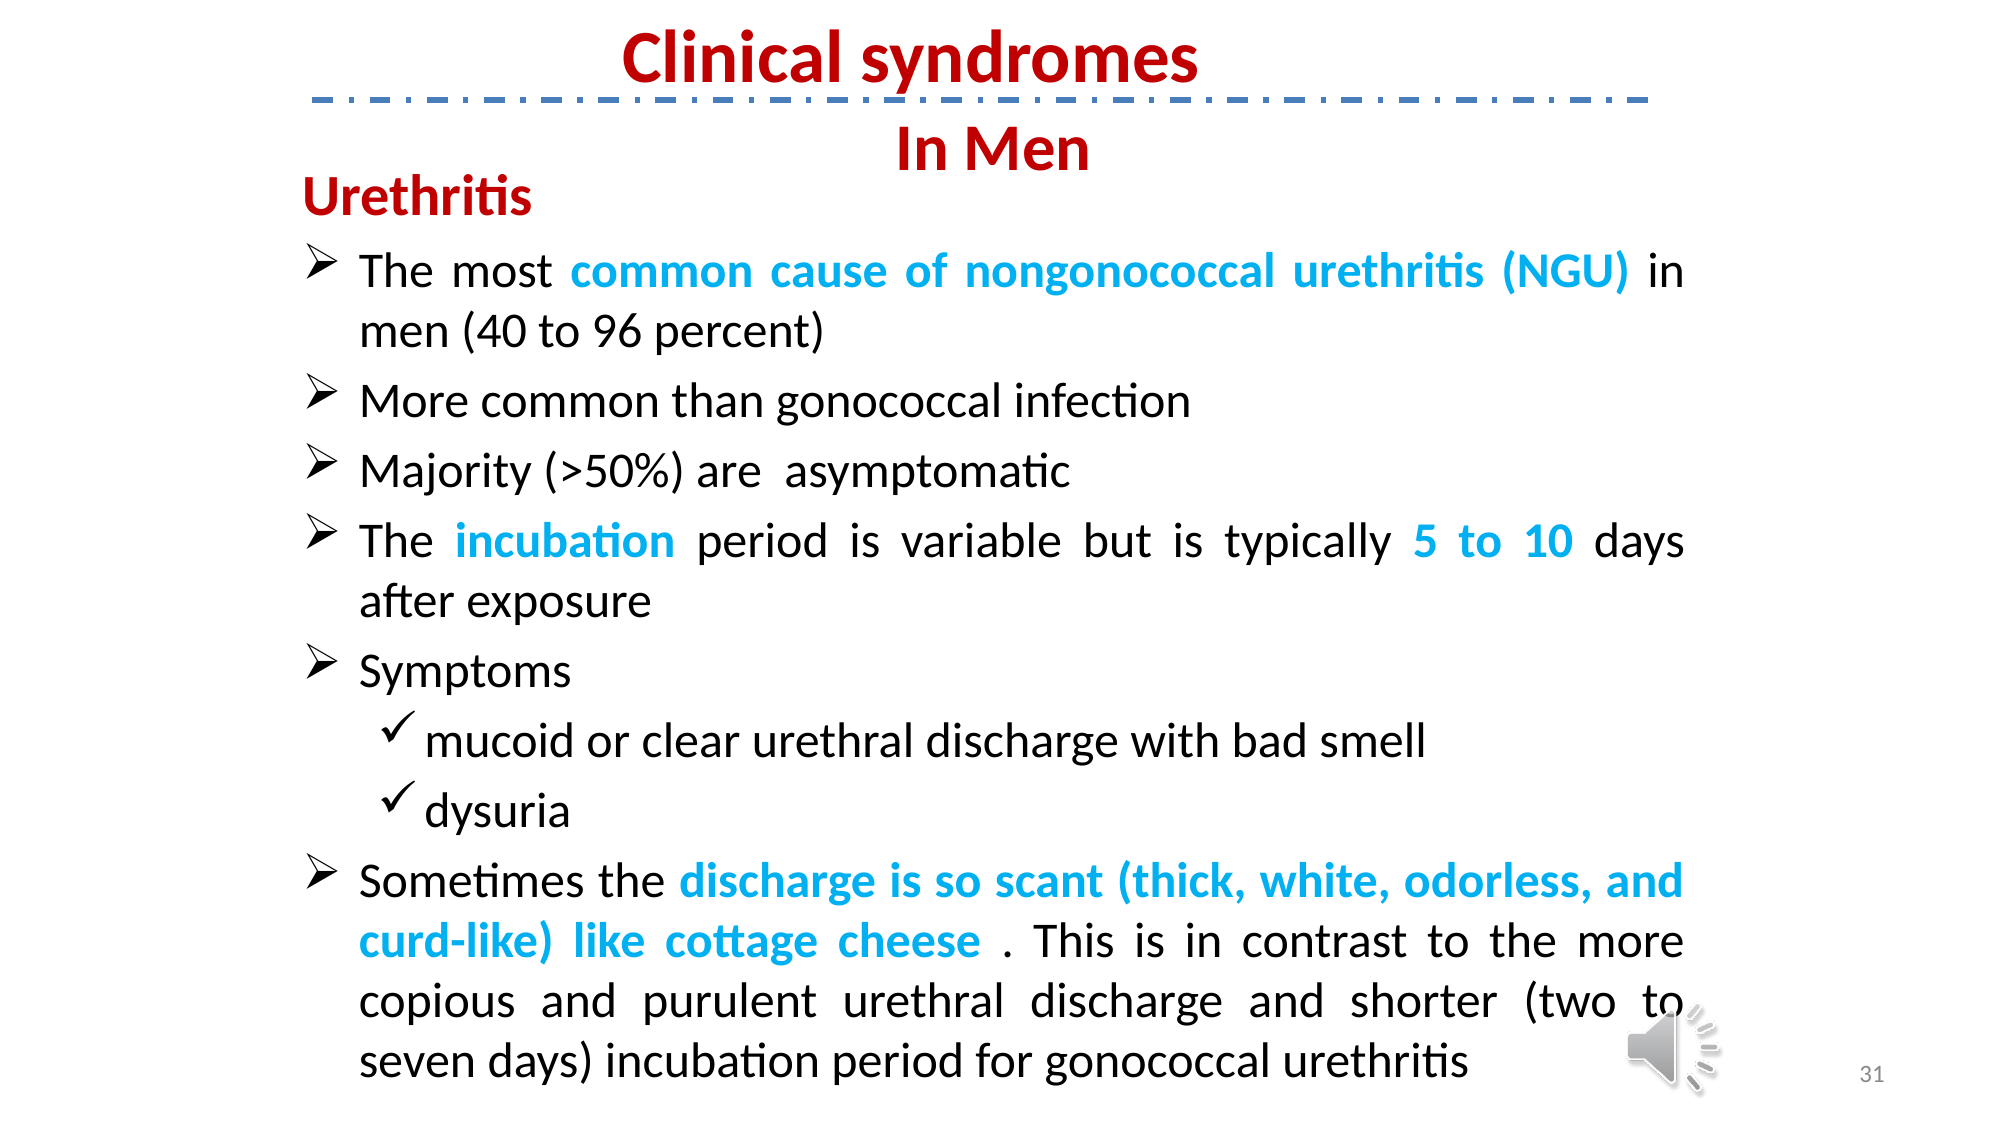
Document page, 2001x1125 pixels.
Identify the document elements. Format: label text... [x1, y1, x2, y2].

text_box In Men [812, 109, 1175, 238]
slide_number 31 [1729, 1042, 1900, 1103]
text_box Clinical syndromes [607, 0, 1499, 99]
list Urethritis The most common cause of nongonococcal urethritis (NGU) in men (40 to 96 percent) More common than gonococcal infection Majority (>50%) are asymptomatic The incubation period is variable but is typically 5 to 10 days after exposure Symptoms mucoid or clear urethral discharge with bad smell dysuria Sometimes the discharge is so scant (thick, white, odorless, and curd-like) like cottage cheese . This is in contrast to the more copious and purulent urethral discharge and shorter (two to seven days) incubation period for gonococcal urethritis [287, 149, 1700, 1125]
slide_number 31 [1433, 1042, 1619, 1103]
picture [1624, 999, 1726, 1101]
